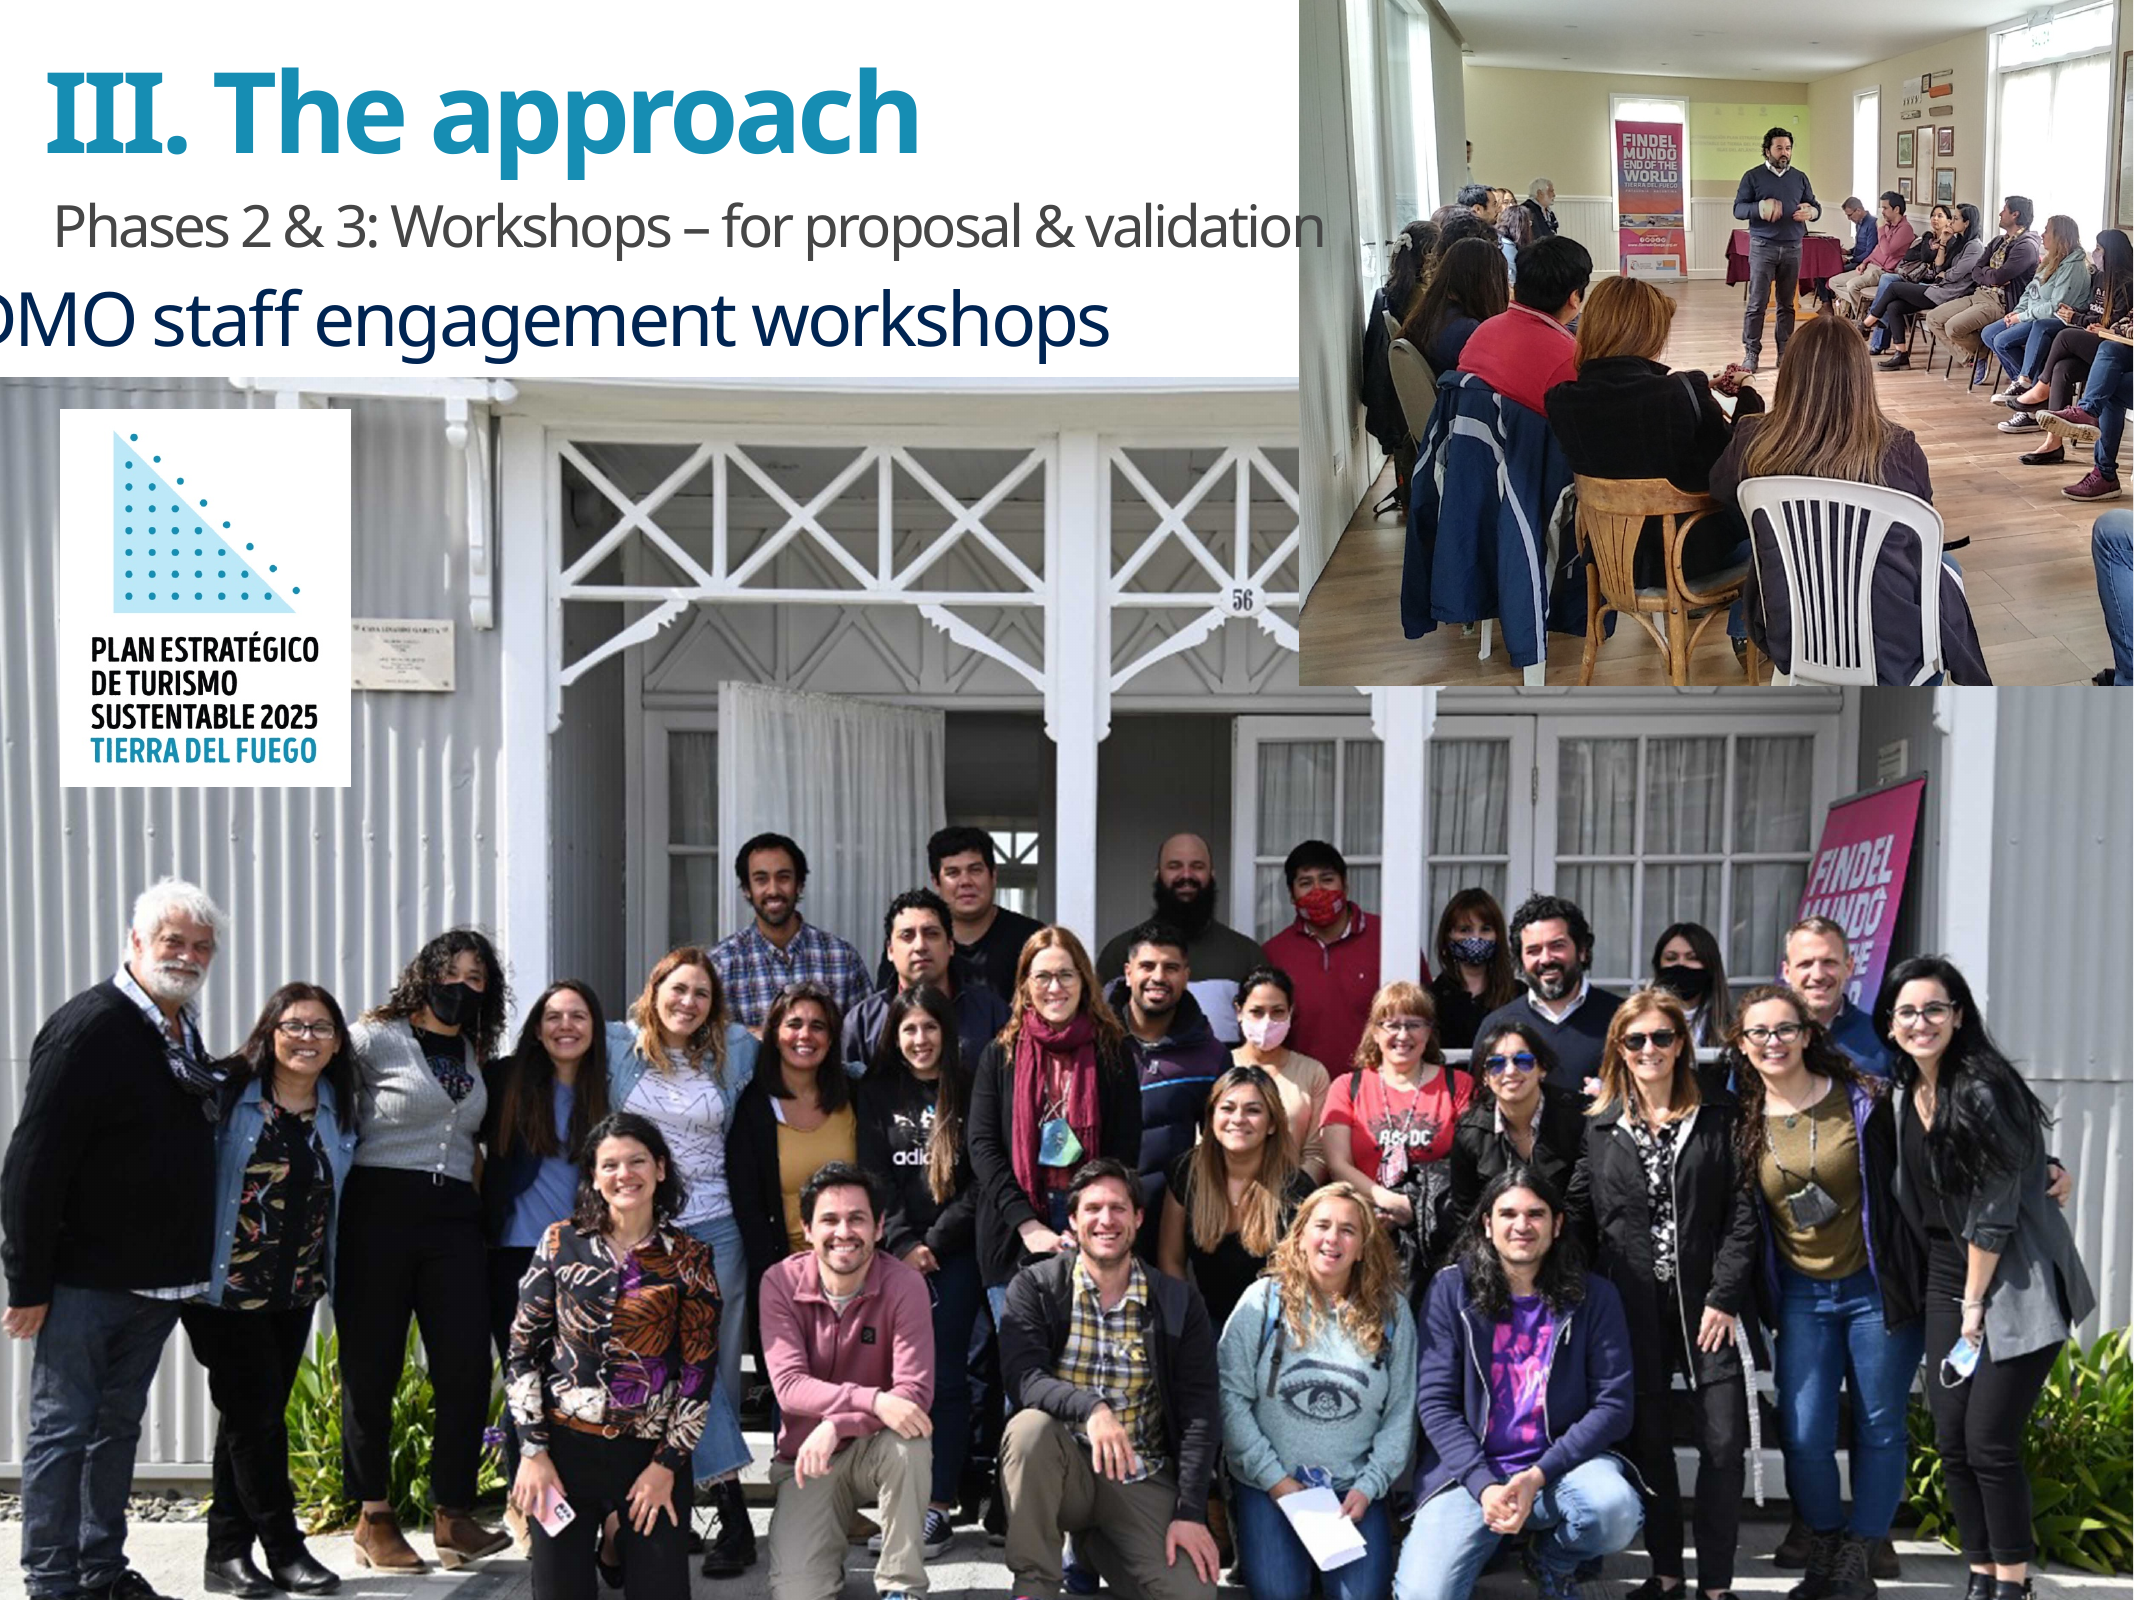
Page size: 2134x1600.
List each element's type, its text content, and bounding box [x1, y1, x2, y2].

text_box III. The approach [35, 80, 1299, 179]
text_box Phases 2 & 3: Workshops – for proposal & validation [44, 194, 1299, 267]
picture [0, 0, 2134, 1600]
text_box DMO staff engagement workshops [0, 280, 1122, 369]
